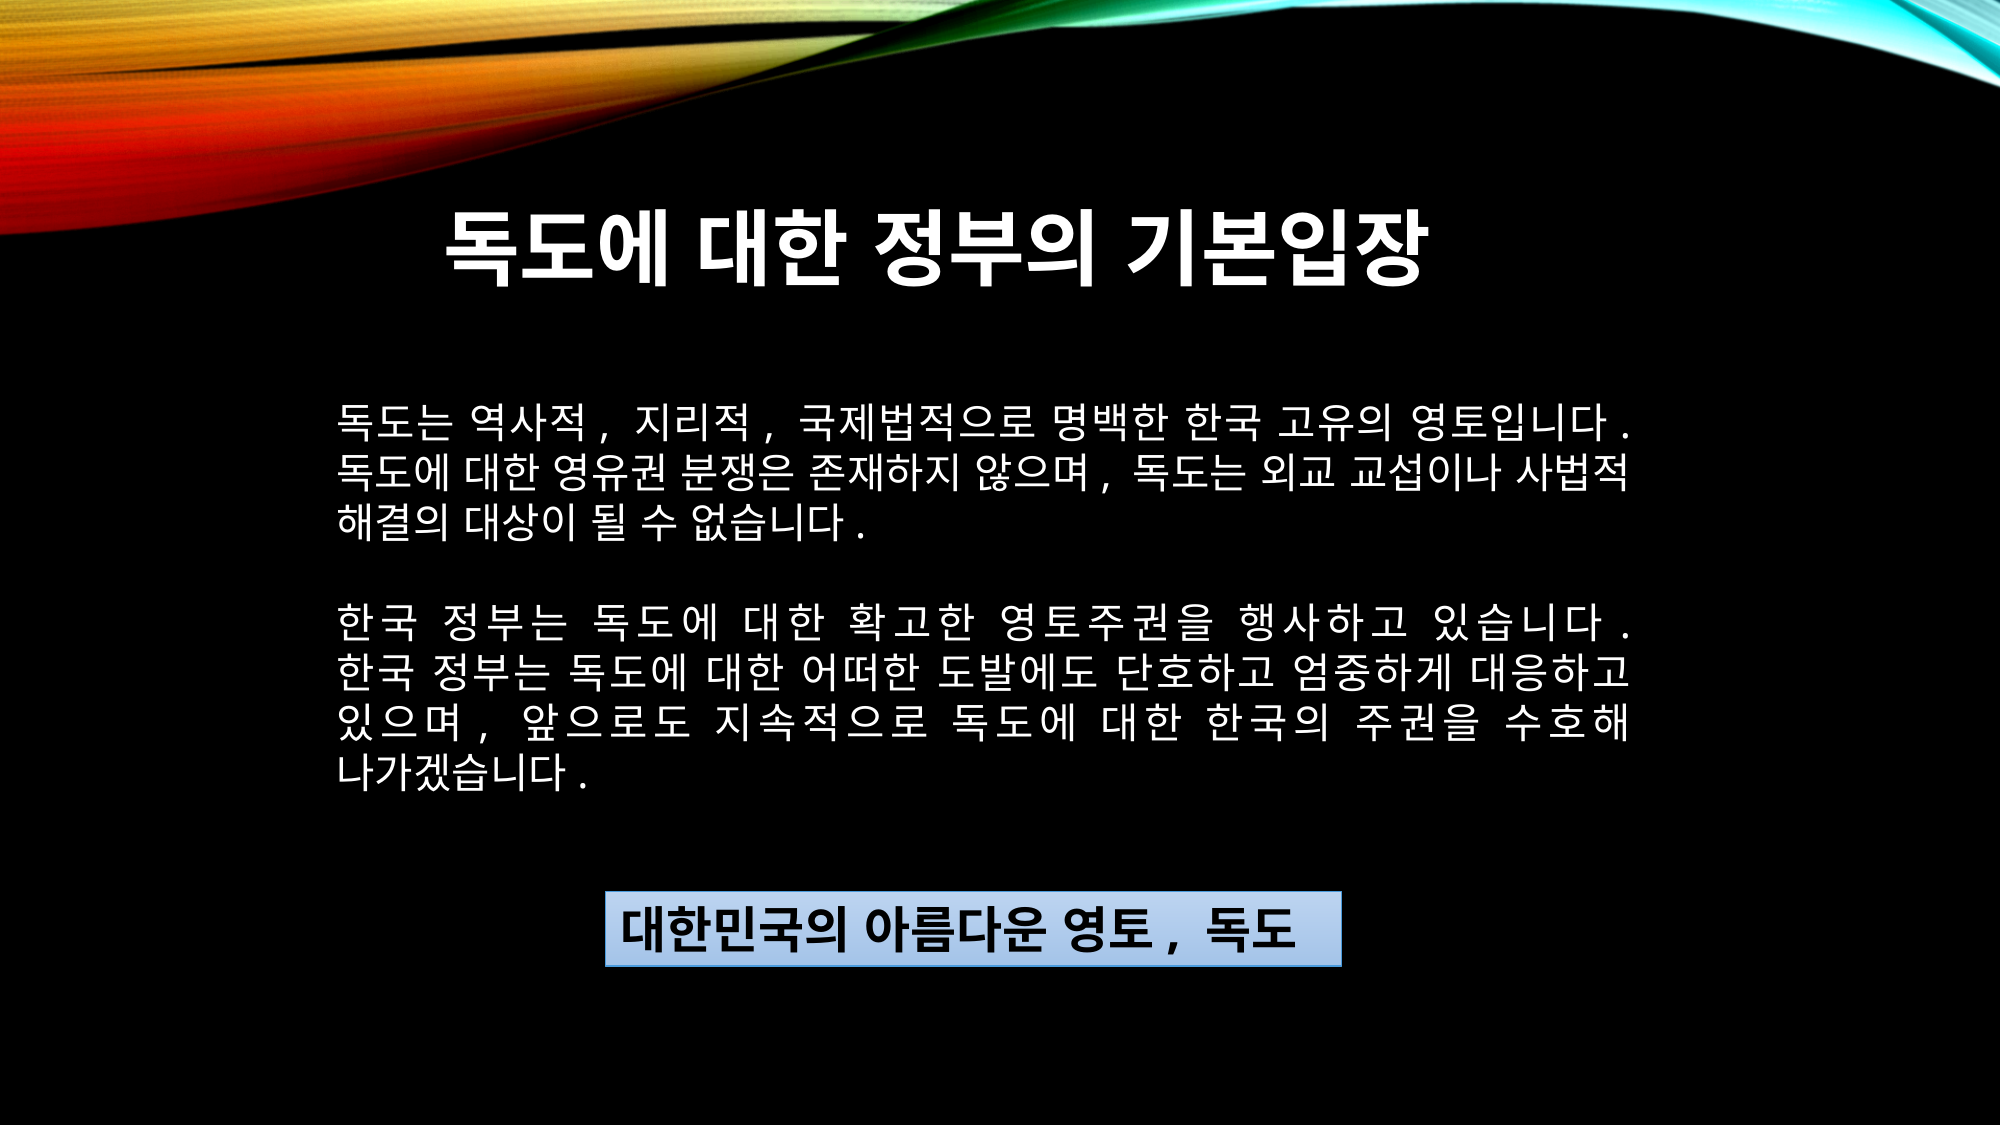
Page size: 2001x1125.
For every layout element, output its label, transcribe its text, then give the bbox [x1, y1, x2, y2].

text_box 독도에 대한 정부의 기본입장 [428, 189, 1539, 305]
text_box 독도는 역사적, 지리적, 국제법적으로 명백한 한국 고유의 영토입니다. 독도에 대한 영유권 분쟁은 존재하지 않으며, 독도는 외교 교섭이나 사법적 해결의 대상이 될 수 없습니다. 한국 정부는 독도에 대한 확고한 영토주권을 행사하고 있습니다. 한국 정부는 독도에 대한 어떠한 도발에도 단호하고 엄중하게 대응하고 있으며, 앞으로도 지속적으로 독도에 대한 한국의 주권을 수호해 나가겠습니다. [321, 389, 1646, 805]
picture [0, 0, 2000, 237]
text_box 대한민국의 아름다운 영토, 독도 [605, 891, 1342, 967]
